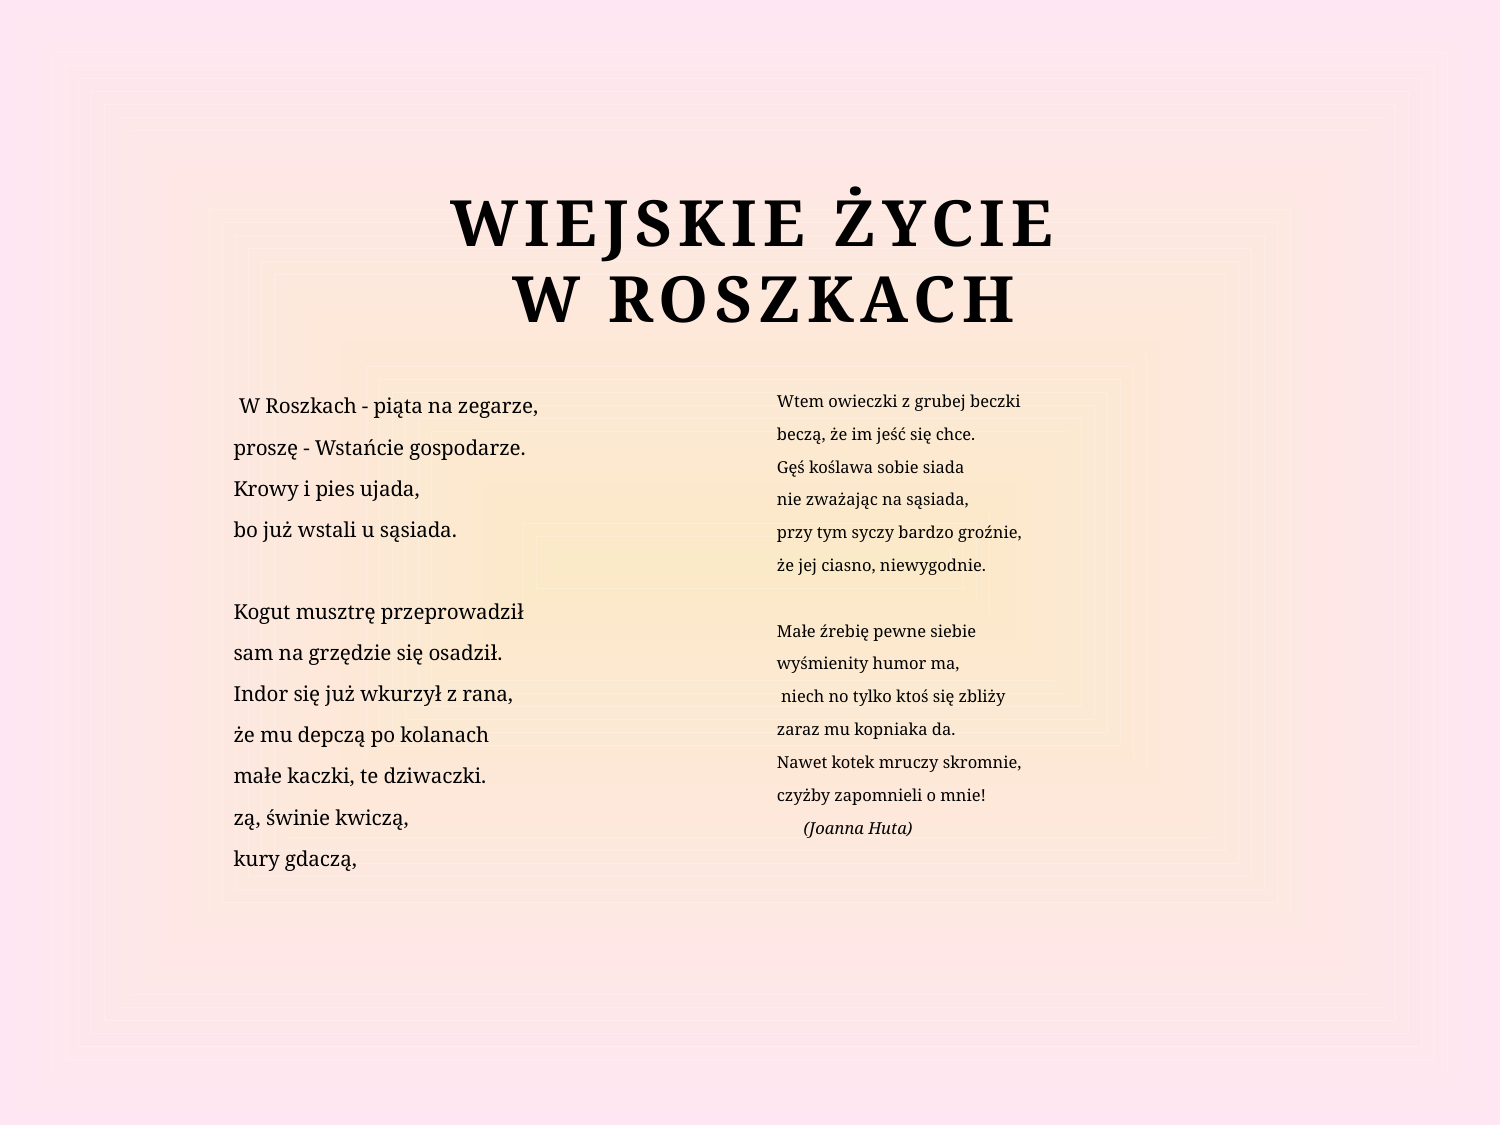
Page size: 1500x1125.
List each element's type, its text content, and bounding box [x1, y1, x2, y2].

title WIEJSKIE ŻYCIE W ROSZKACH [230, 172, 1281, 420]
list W Roszkach - piąta na zegarze, proszę - Wstańcie gospodarze. Krowy i pies ujada, bo już wstali u sąsiada. Kogut musztrę przeprowadził sam na grzędzie się osadził. Indor się już wkurzył z rana, że mu depczą po kolanach małe kaczki, te dziwaczki. zą, świnie kwiczą, kury gdaczą, [218, 373, 731, 886]
list Wtem owieczki z grubej beczki beczą, że im jeść się chce. Gęś koślawa sobie siada nie zważając na sąsiada, przy tym syczy bardzo groźnie, że jej ciasno, niewygodnie. Małe źrebię pewne siebie wyśmienity humor ma, niech no tylko ktoś się zbliży zaraz mu kopniaka da. Nawet kotek mruczy skromnie, czyżby zapomnieli o mnie! (Joanna Huta) [761, 373, 1275, 886]
